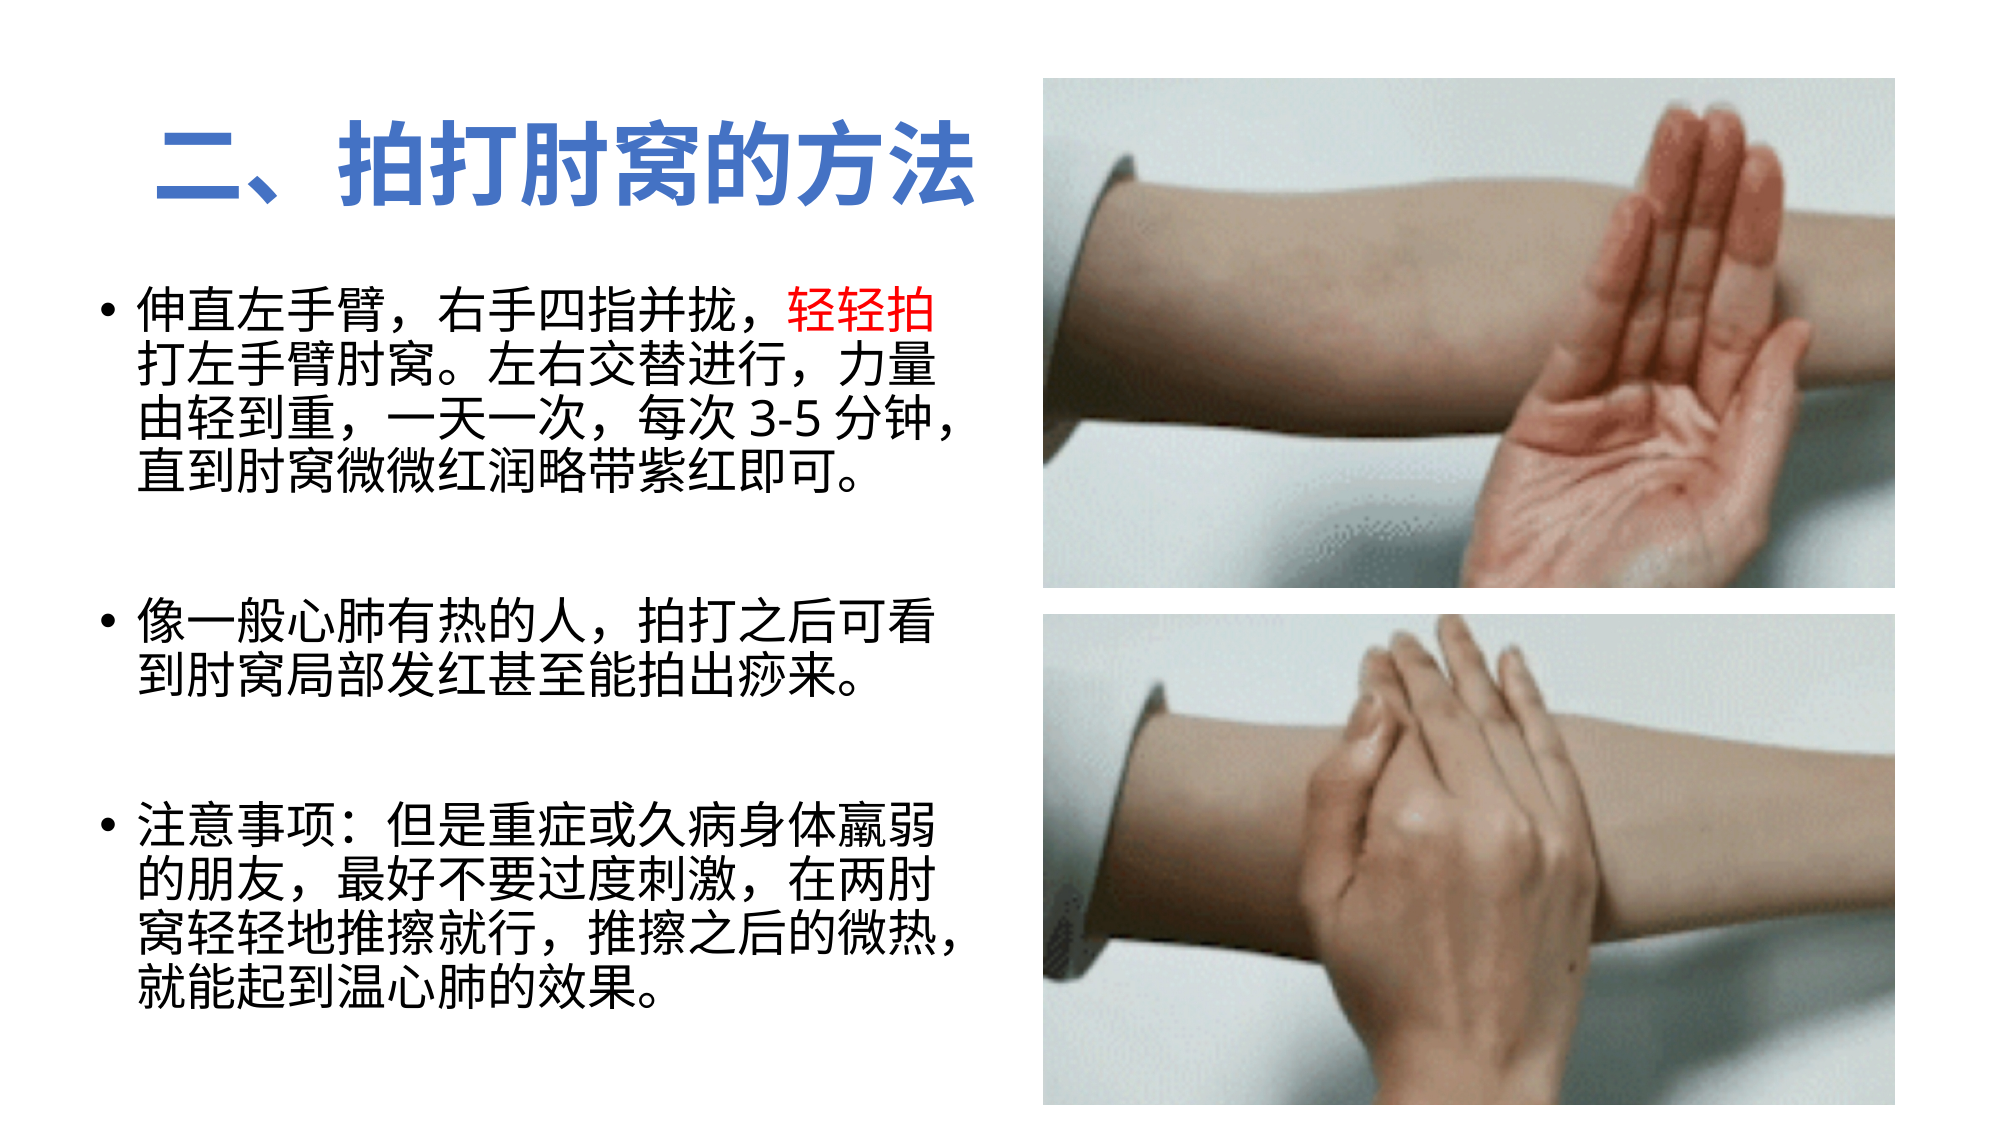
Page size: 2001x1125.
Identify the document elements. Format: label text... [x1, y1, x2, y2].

list 伸直左手臂，右手四指并拢，轻轻拍打左手臂肘窝。左右交替进行，力量由轻到重，一天一次，每次3-5分钟，直到肘窝微微红润略带紫红即可。 像一般心肺有热的人，拍打之后可看到肘窝局部发红甚至能拍出痧来。 注意事项：但是重症或久病身体羸弱的朋友，最好不要过度刺激，在两肘窝轻轻地推擦就行，推擦之后的微热，就能起到温心肺的效果。 [84, 277, 995, 1066]
picture [1043, 614, 1895, 1106]
title 二、拍打肘窝的方法 [137, 59, 1863, 278]
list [1043, 78, 1895, 588]
